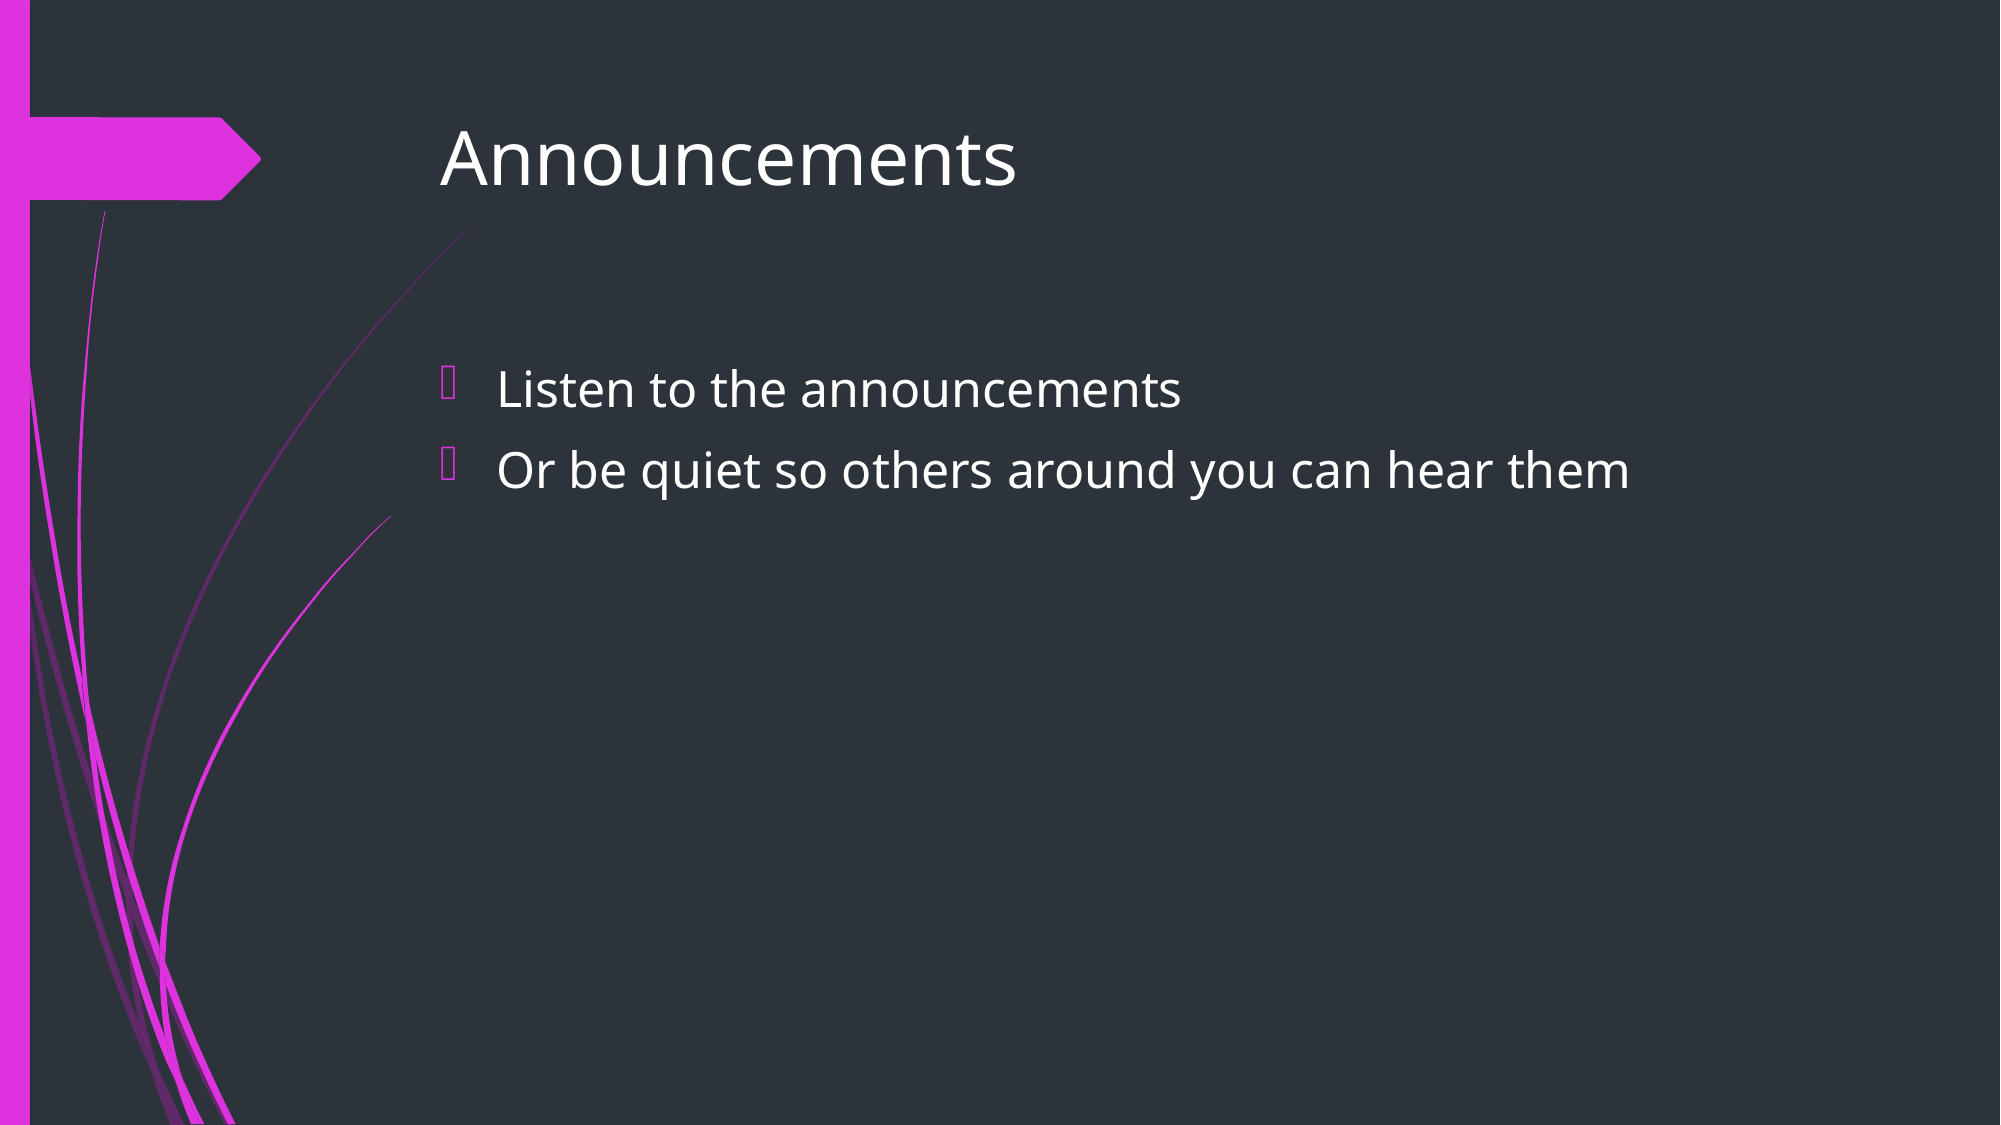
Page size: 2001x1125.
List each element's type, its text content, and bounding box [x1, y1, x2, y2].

list Listen to the announcements Or be quiet so others around you can hear them [424, 350, 1888, 988]
title Announcements [425, 102, 1888, 313]
